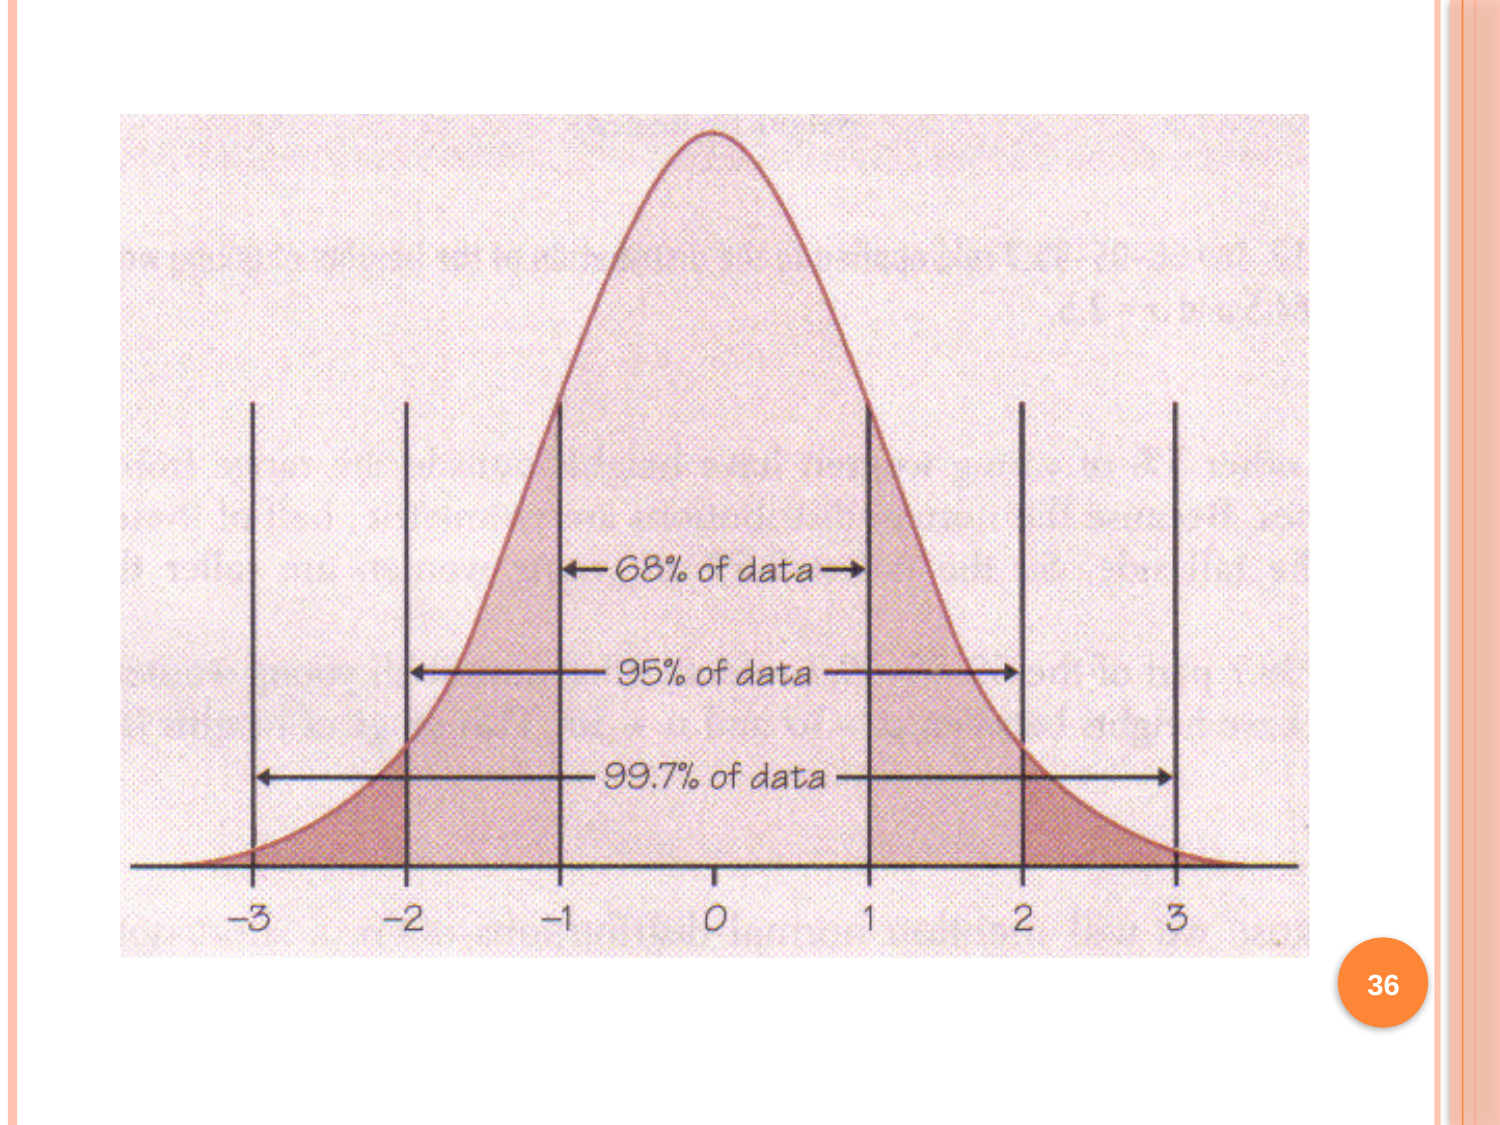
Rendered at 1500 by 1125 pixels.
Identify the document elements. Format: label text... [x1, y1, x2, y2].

picture [119, 114, 1310, 958]
slide_number 36 [1333, 940, 1434, 1026]
